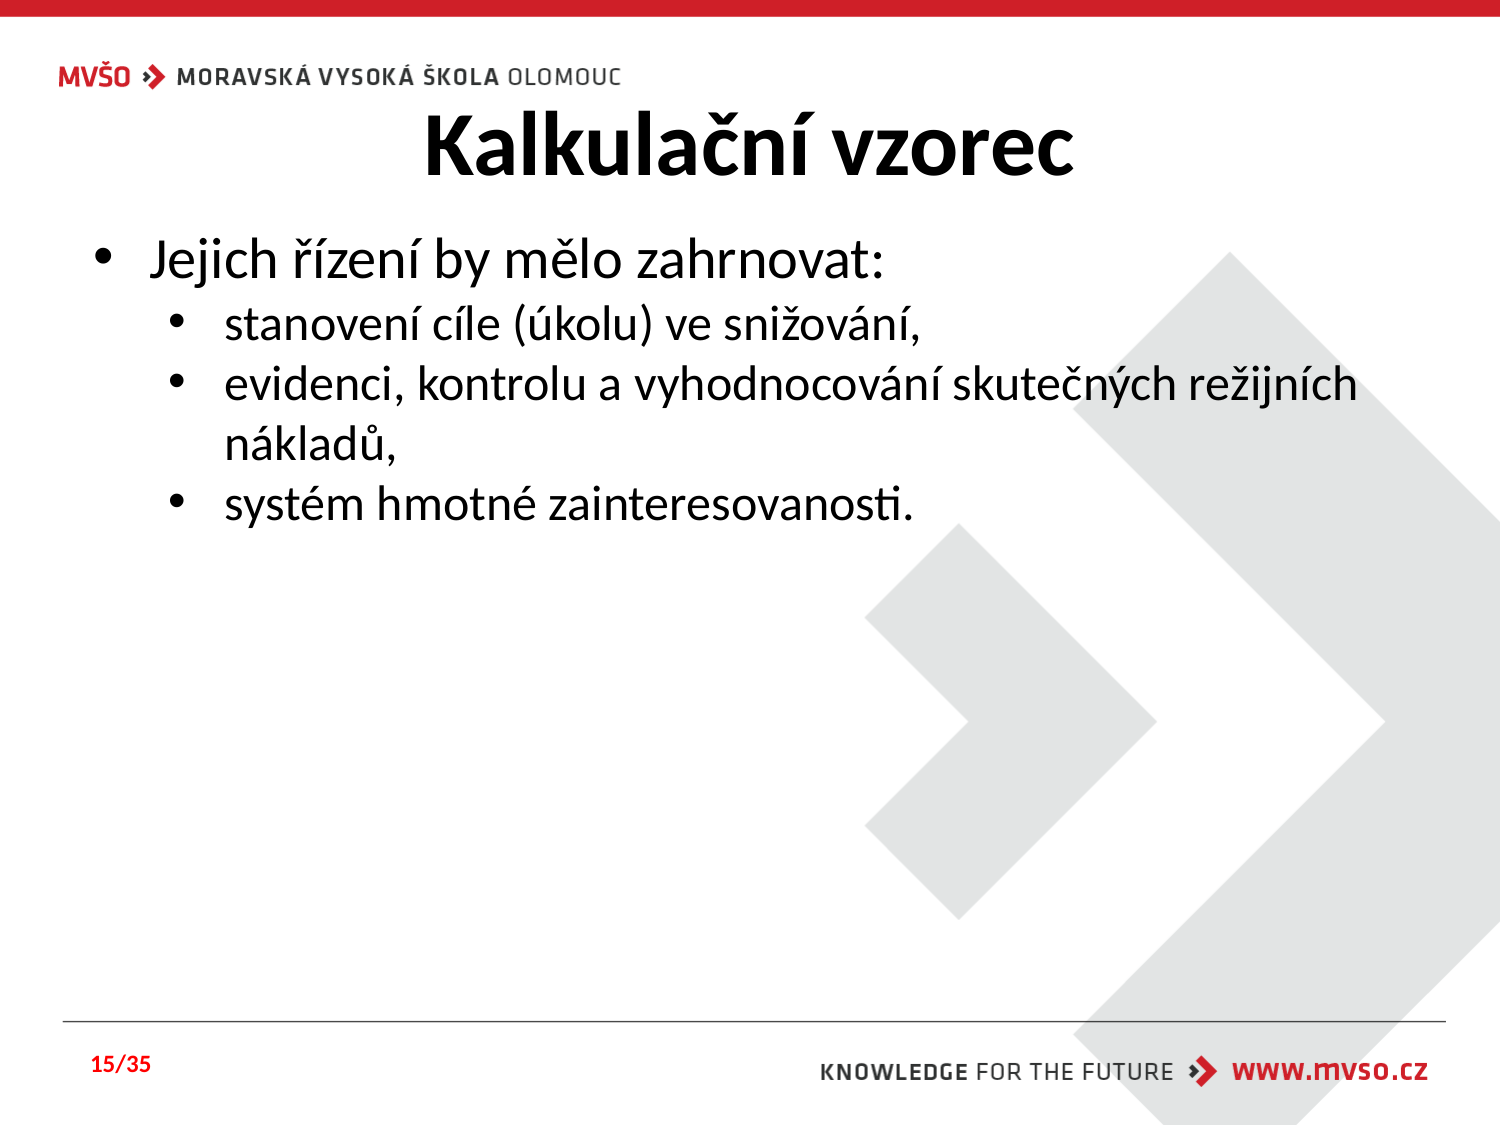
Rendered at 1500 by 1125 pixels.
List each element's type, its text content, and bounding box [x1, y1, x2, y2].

title Kalkulační vzorec [75, 45, 1425, 213]
picture [0, 0, 1500, 1125]
list Jejich řízení by mělo zahrnovat: stanovení cíle (úkolu) ve snižování, evidenci, kontrolu a vyhodnocování skutečných režijních nákladů, systém hmotné zainteresovanosti. [75, 213, 1425, 956]
text_box 15/35 [74, 1040, 213, 1085]
